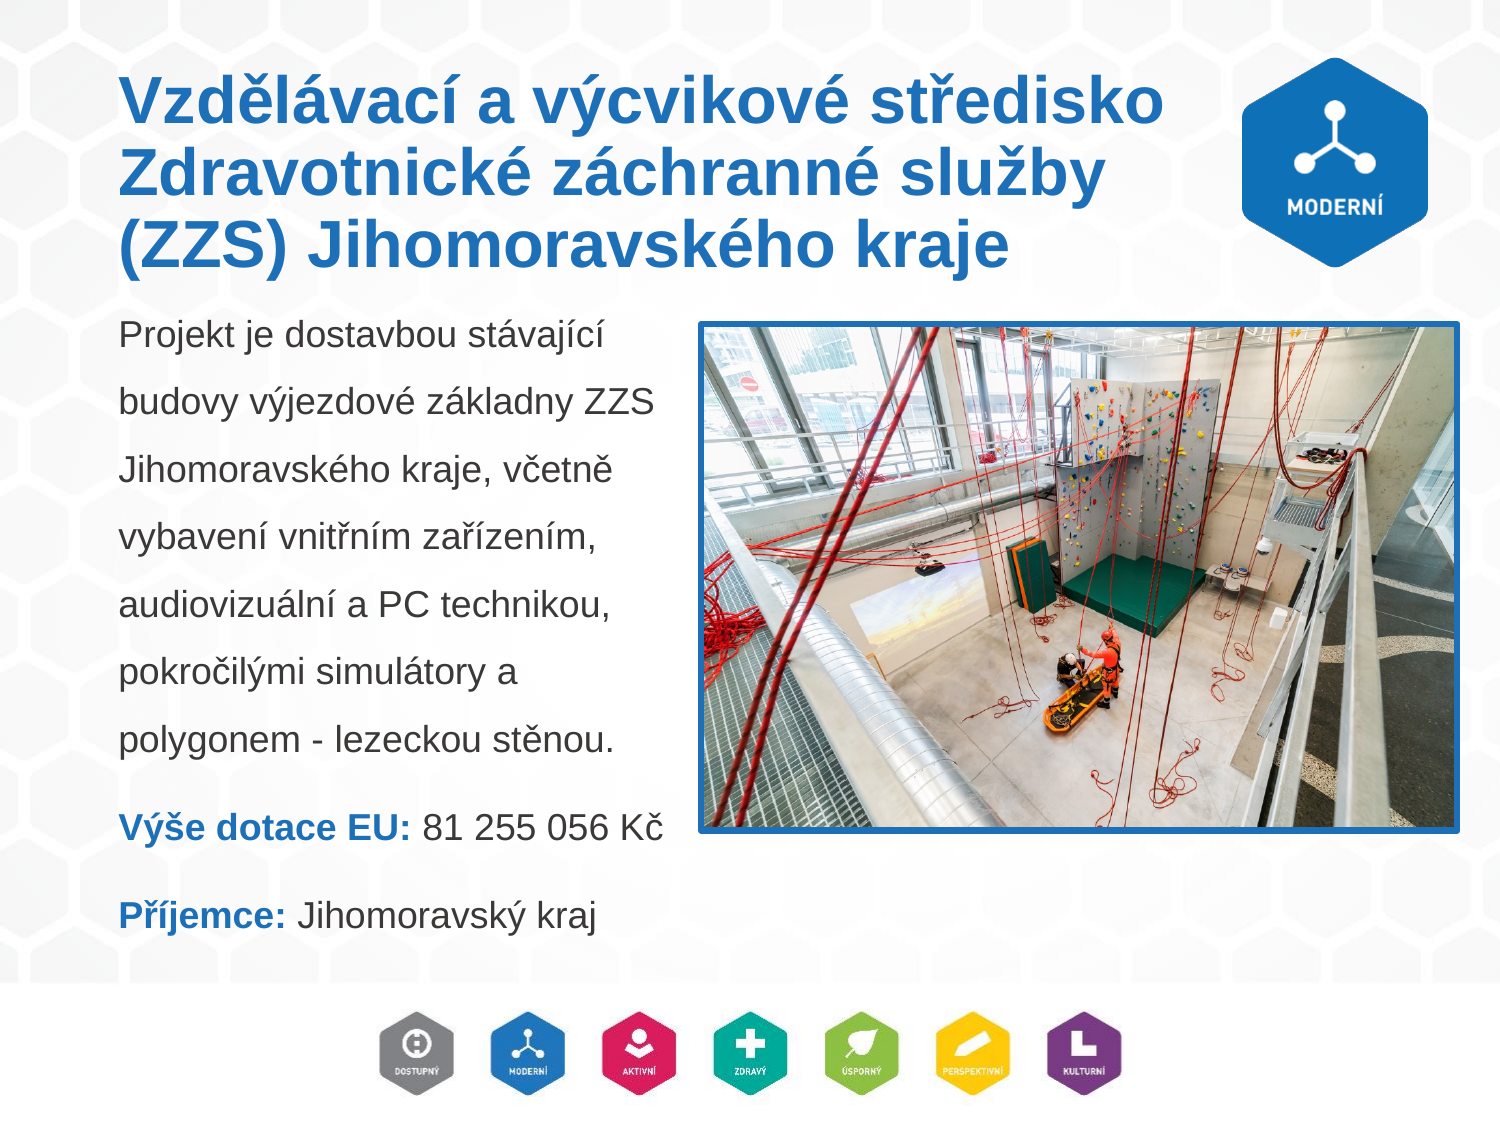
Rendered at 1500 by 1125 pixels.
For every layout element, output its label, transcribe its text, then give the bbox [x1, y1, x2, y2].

picture [0, 0, 1500, 1125]
list Projekt je dostavbou stávající budovy výjezdové základny ZZS Jihomoravského kraje, včetně vybavení vnitřním zařízením, audiovizuální a PC technikou, pokročilými simulátory a polygonem - lezeckou stěnou. Výše dotace EU: 81 255 056 Kč Příjemce: Jihomoravský kraj [103, 279, 688, 1022]
title Vzdělávací a výcvikové středisko Zdravotnické záchranné služby (ZZS) Jihomoravského kraje [103, 79, 1243, 290]
